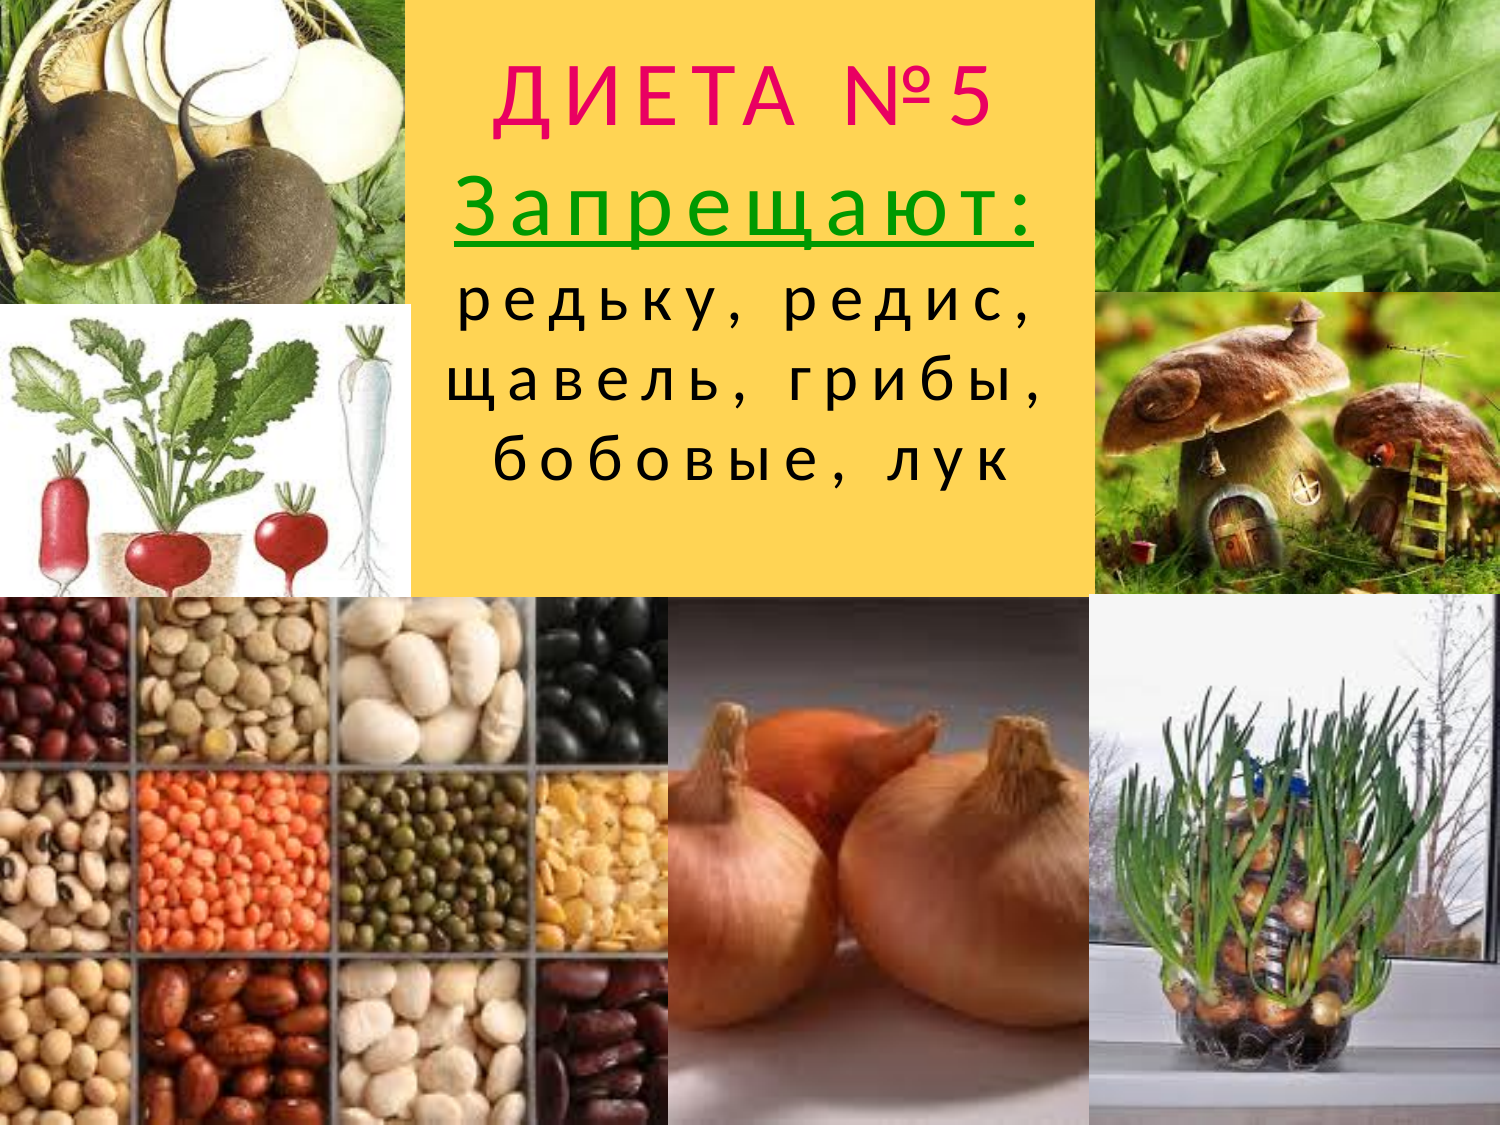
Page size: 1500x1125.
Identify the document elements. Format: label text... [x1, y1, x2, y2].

title ДИЕТА №5 Запрещают: редьку, редис, щавель, грибы, бобовые, лук [410, 0, 1090, 528]
picture [0, 0, 1500, 1125]
